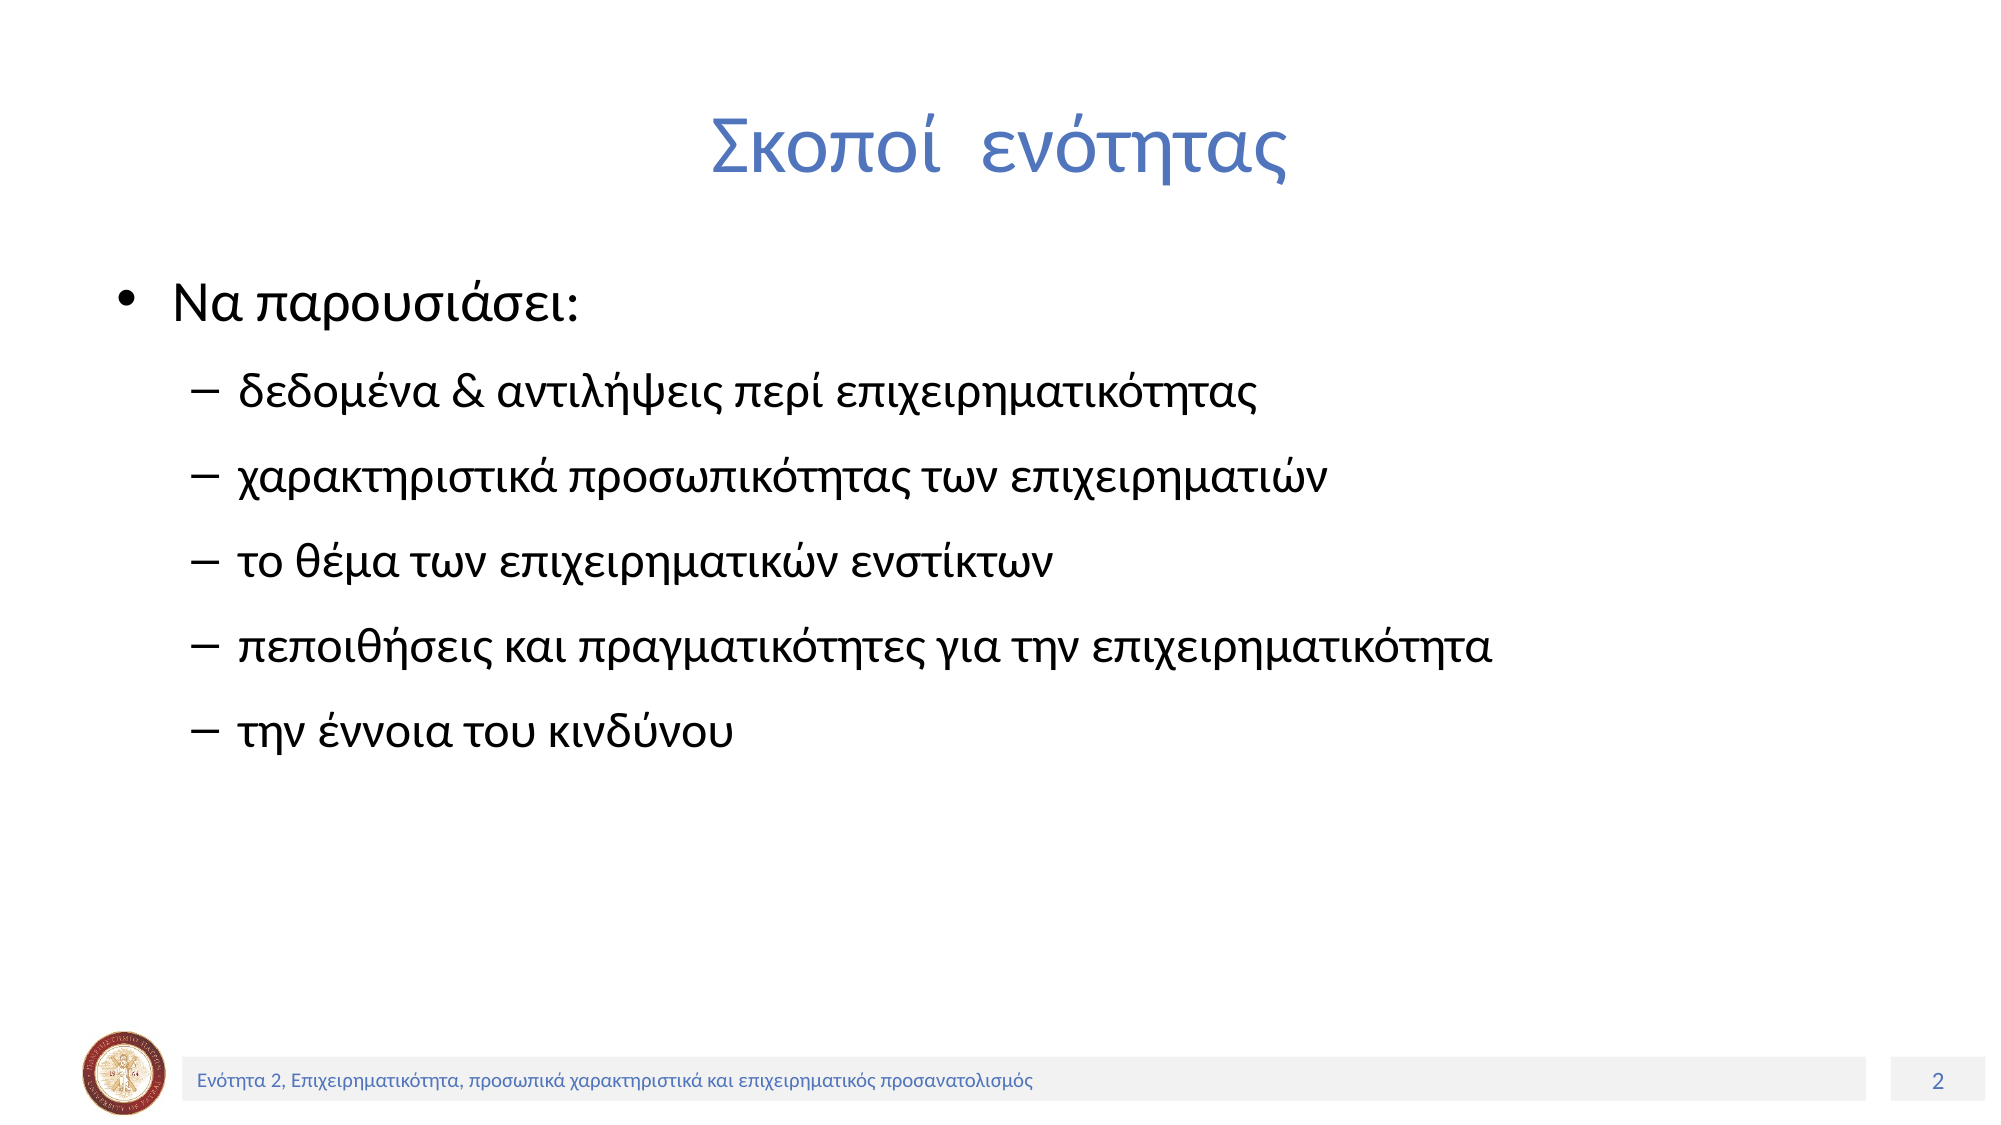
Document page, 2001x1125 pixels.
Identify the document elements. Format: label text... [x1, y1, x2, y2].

list Να παρουσιάσει: δεδομένα & αντιλήψεις περί επιχειρηματικότητας χαρακτηριστικά προσωπικότητας των επιχειρηματιών το θέμα των επιχειρηματικών ενστίκτων πεποιθήσεις και πραγματικότητες για την επιχειρηματικότητα την έννοια του κινδύνου [101, 255, 1902, 998]
title Σκοποί ενότητας [99, 45, 1900, 233]
picture [74, 1023, 174, 1123]
